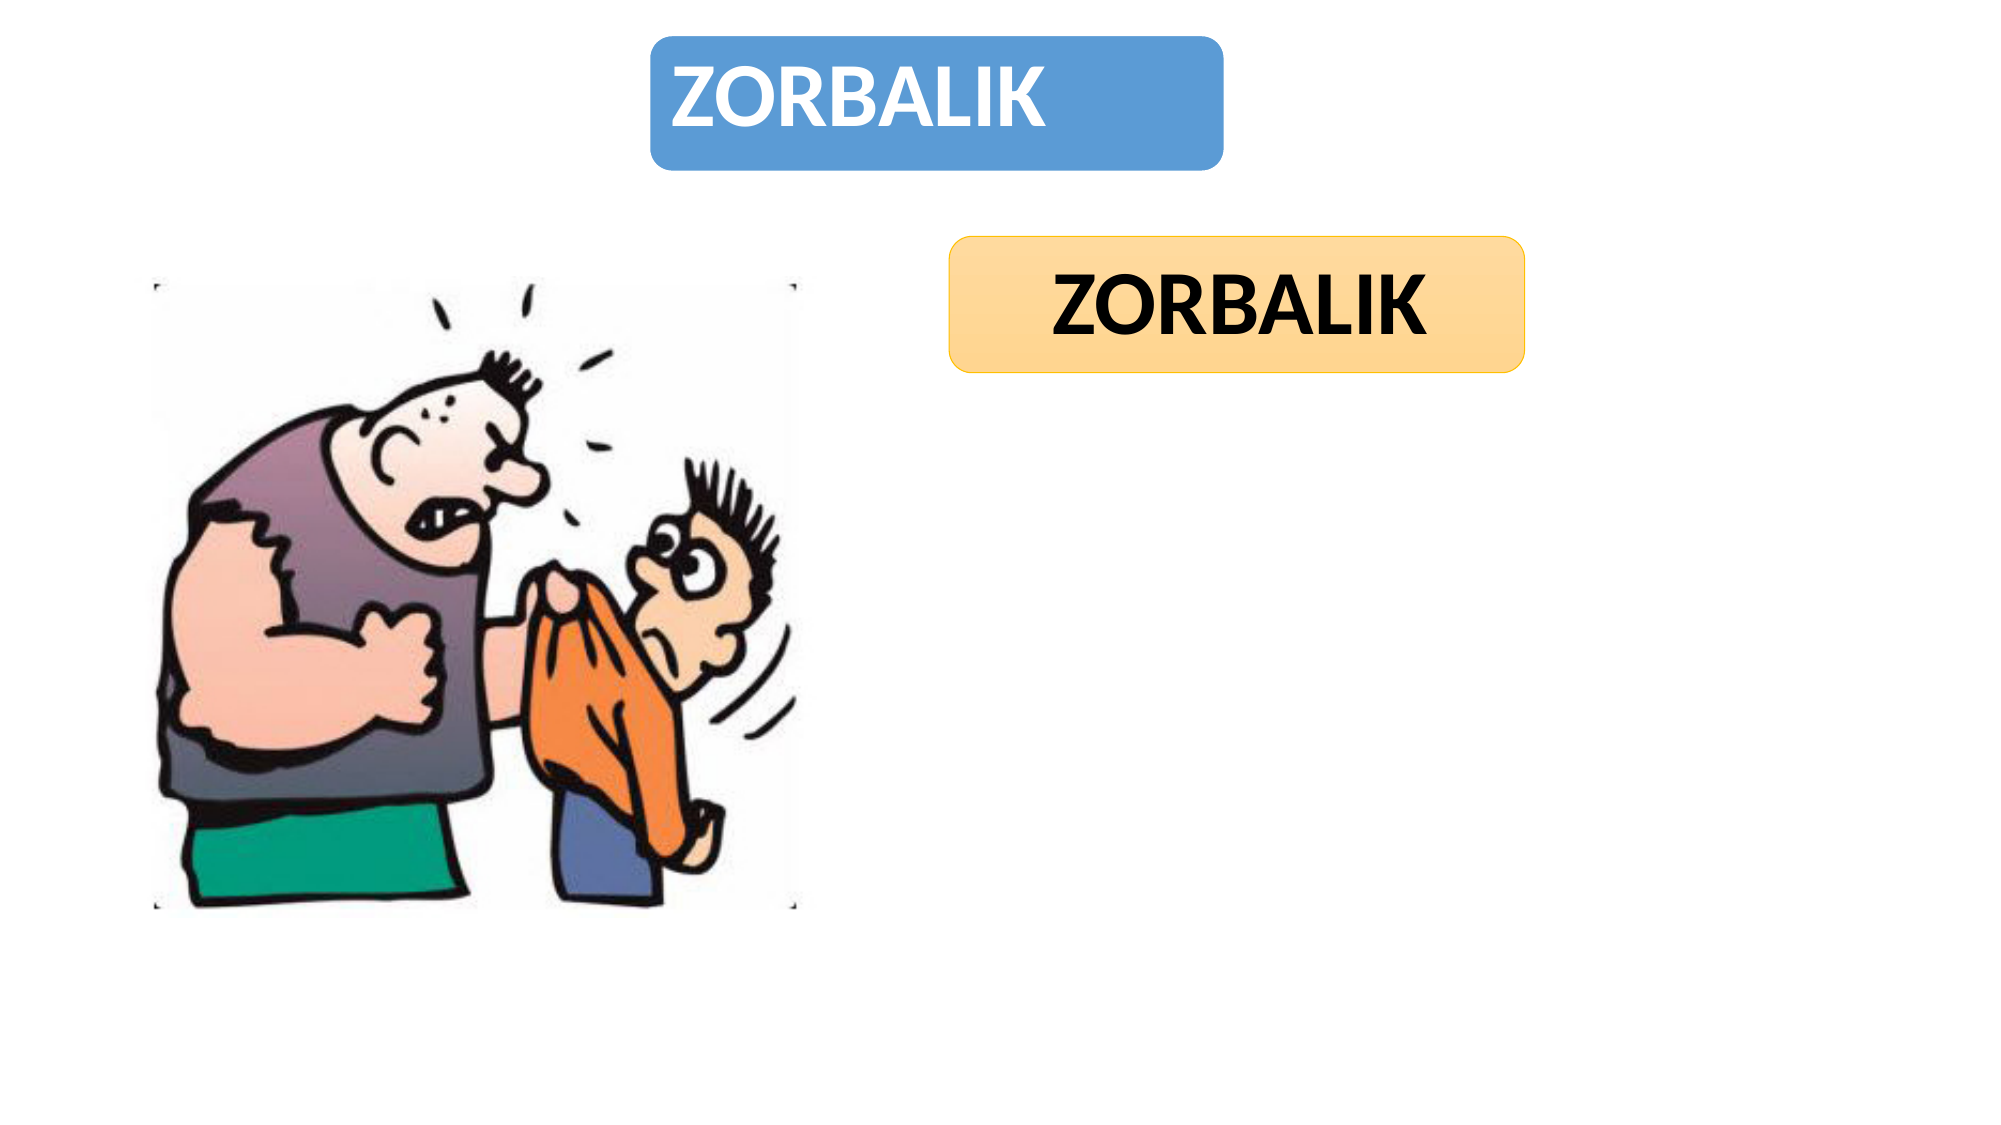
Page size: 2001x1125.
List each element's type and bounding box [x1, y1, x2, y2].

list [949, 236, 1858, 962]
picture [97, 276, 923, 918]
text_box [649, 35, 1225, 172]
